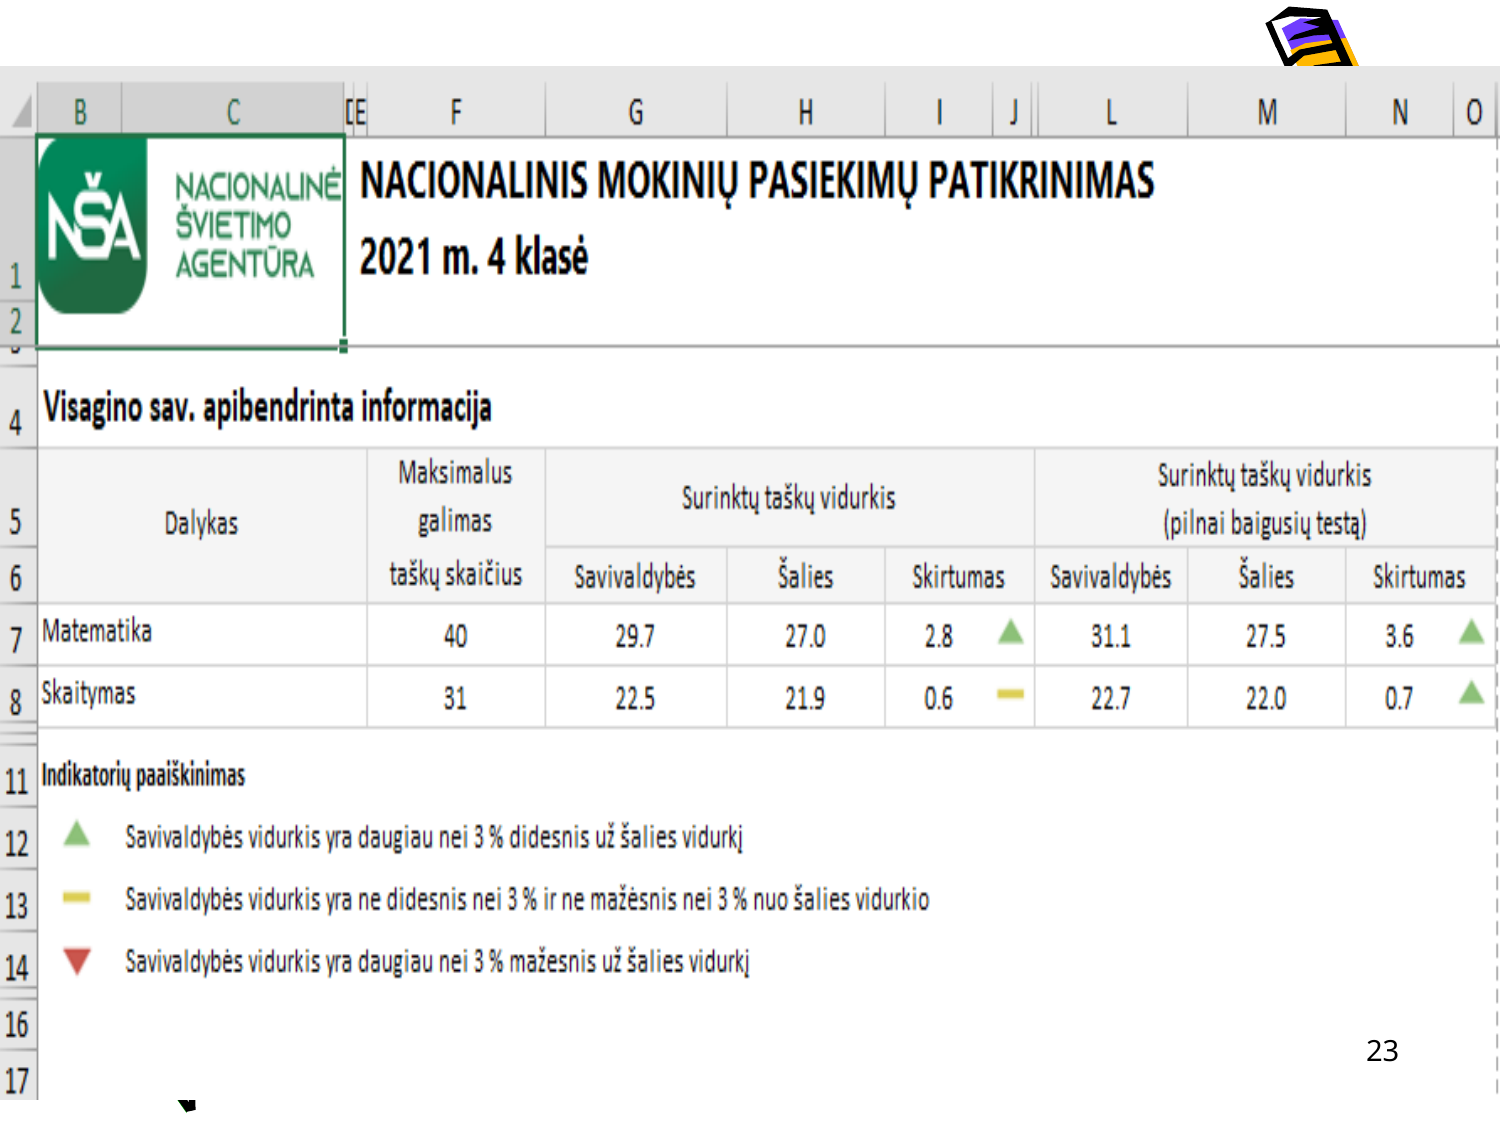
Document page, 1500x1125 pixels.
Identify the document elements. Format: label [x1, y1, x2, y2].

list [0, 66, 1500, 1101]
